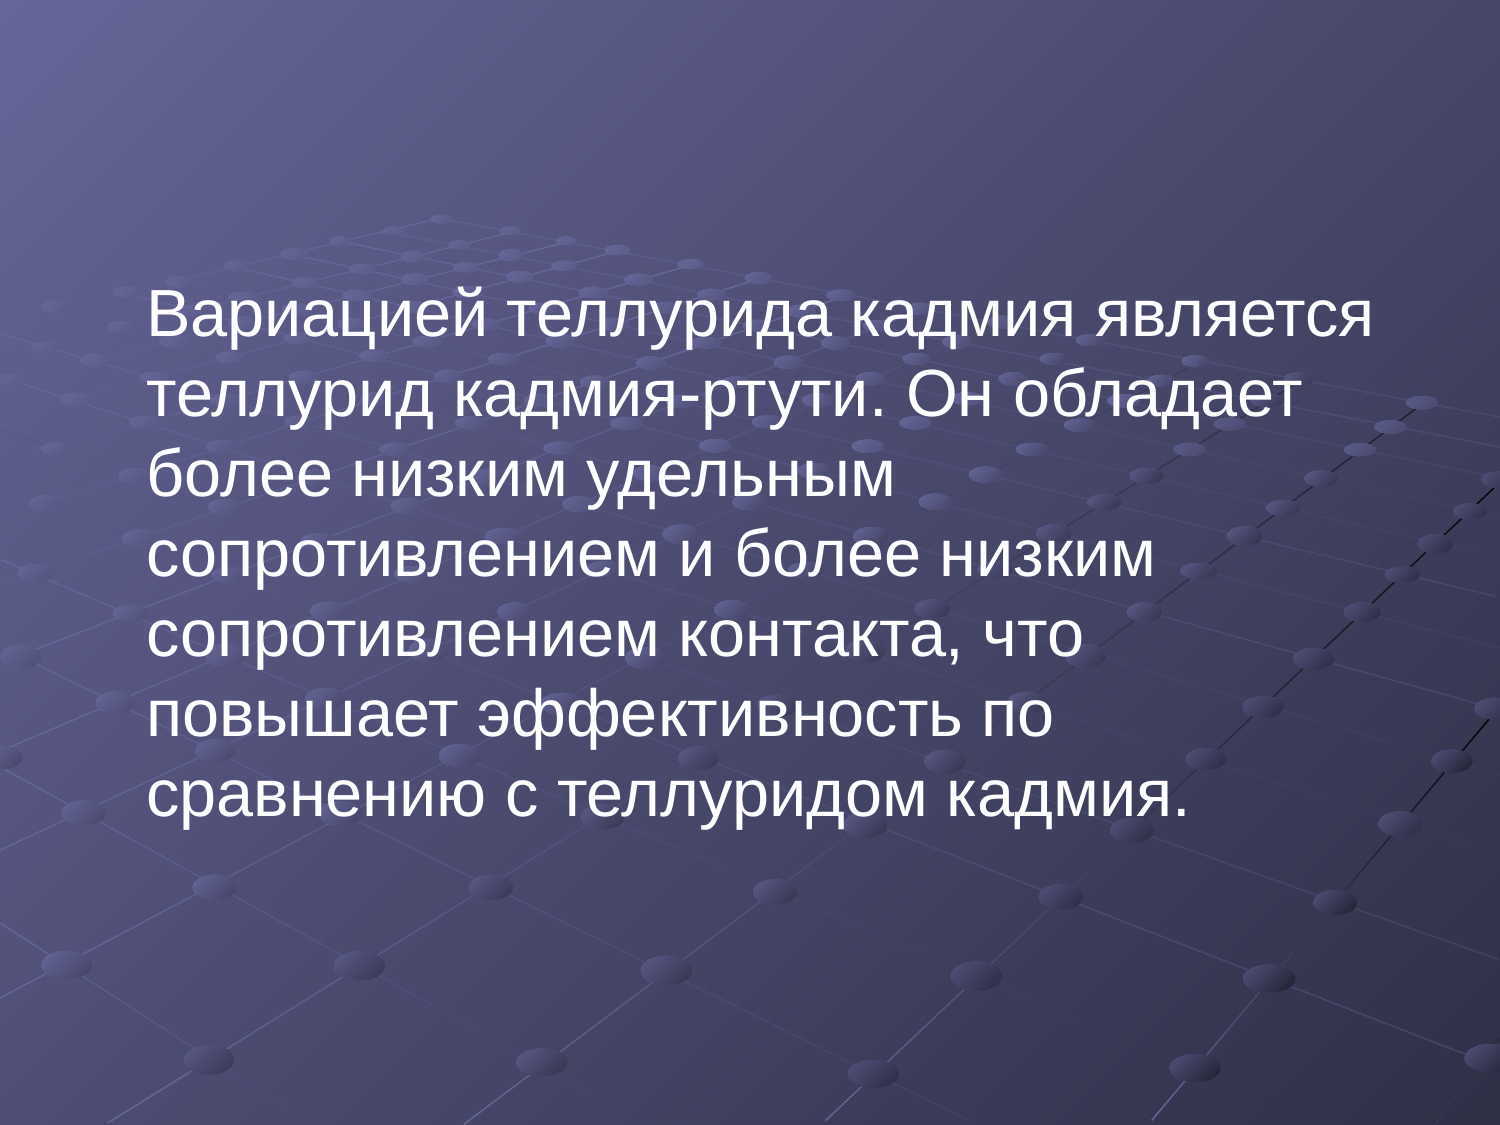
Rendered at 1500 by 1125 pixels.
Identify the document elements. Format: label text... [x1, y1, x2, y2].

list Вариацией теллурида кадмия является теллурид кадмия-ртути. Он обладает более низким удельным сопротивлением и более низким сопротивлением контакта, что повышает эффективность по сравнению с теллуридом кадмия. [75, 262, 1425, 1007]
